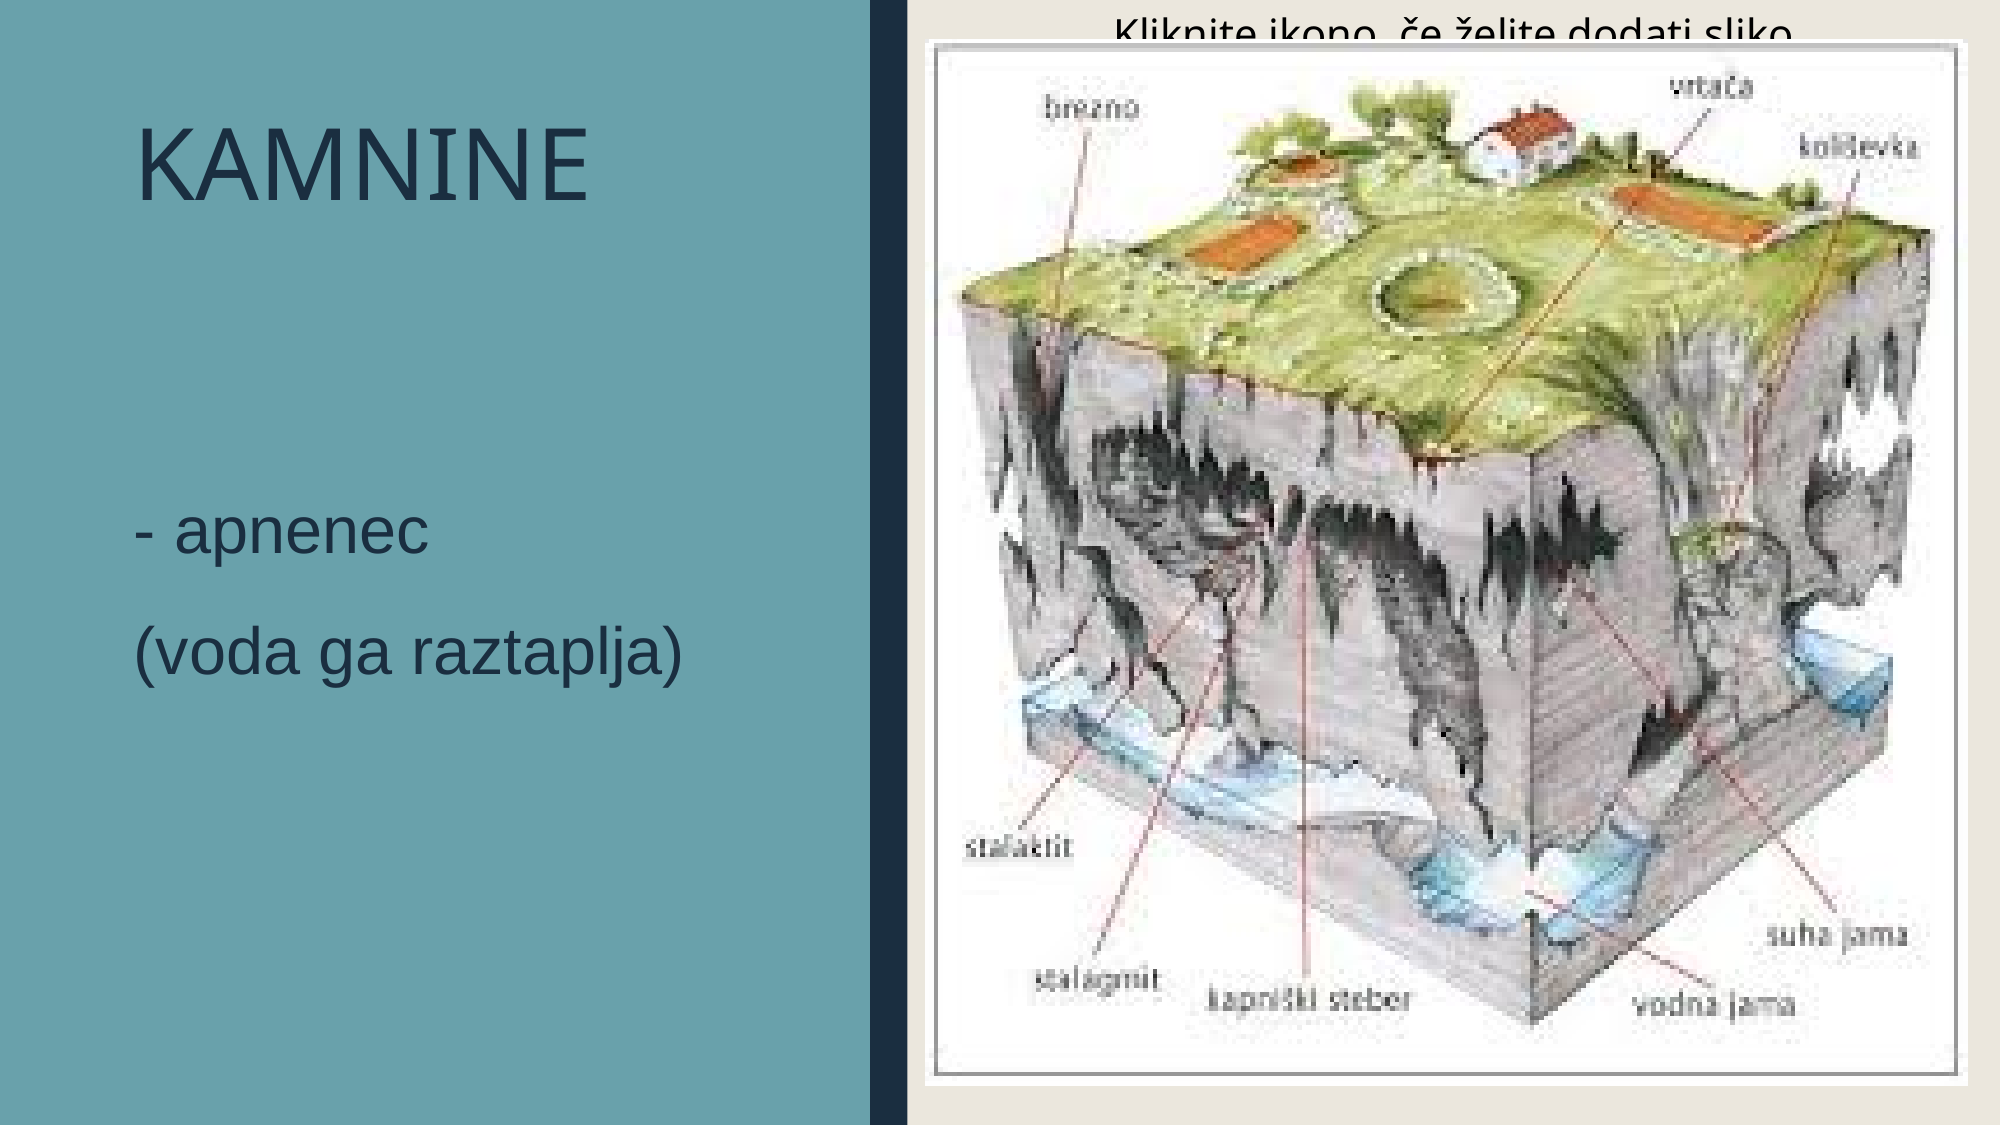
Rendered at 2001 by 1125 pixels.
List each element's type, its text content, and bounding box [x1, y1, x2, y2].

picture [907, 0, 2000, 1125]
title KAMNINE [118, 112, 752, 467]
list - apnenec (voda ga raztaplja) [118, 468, 752, 963]
